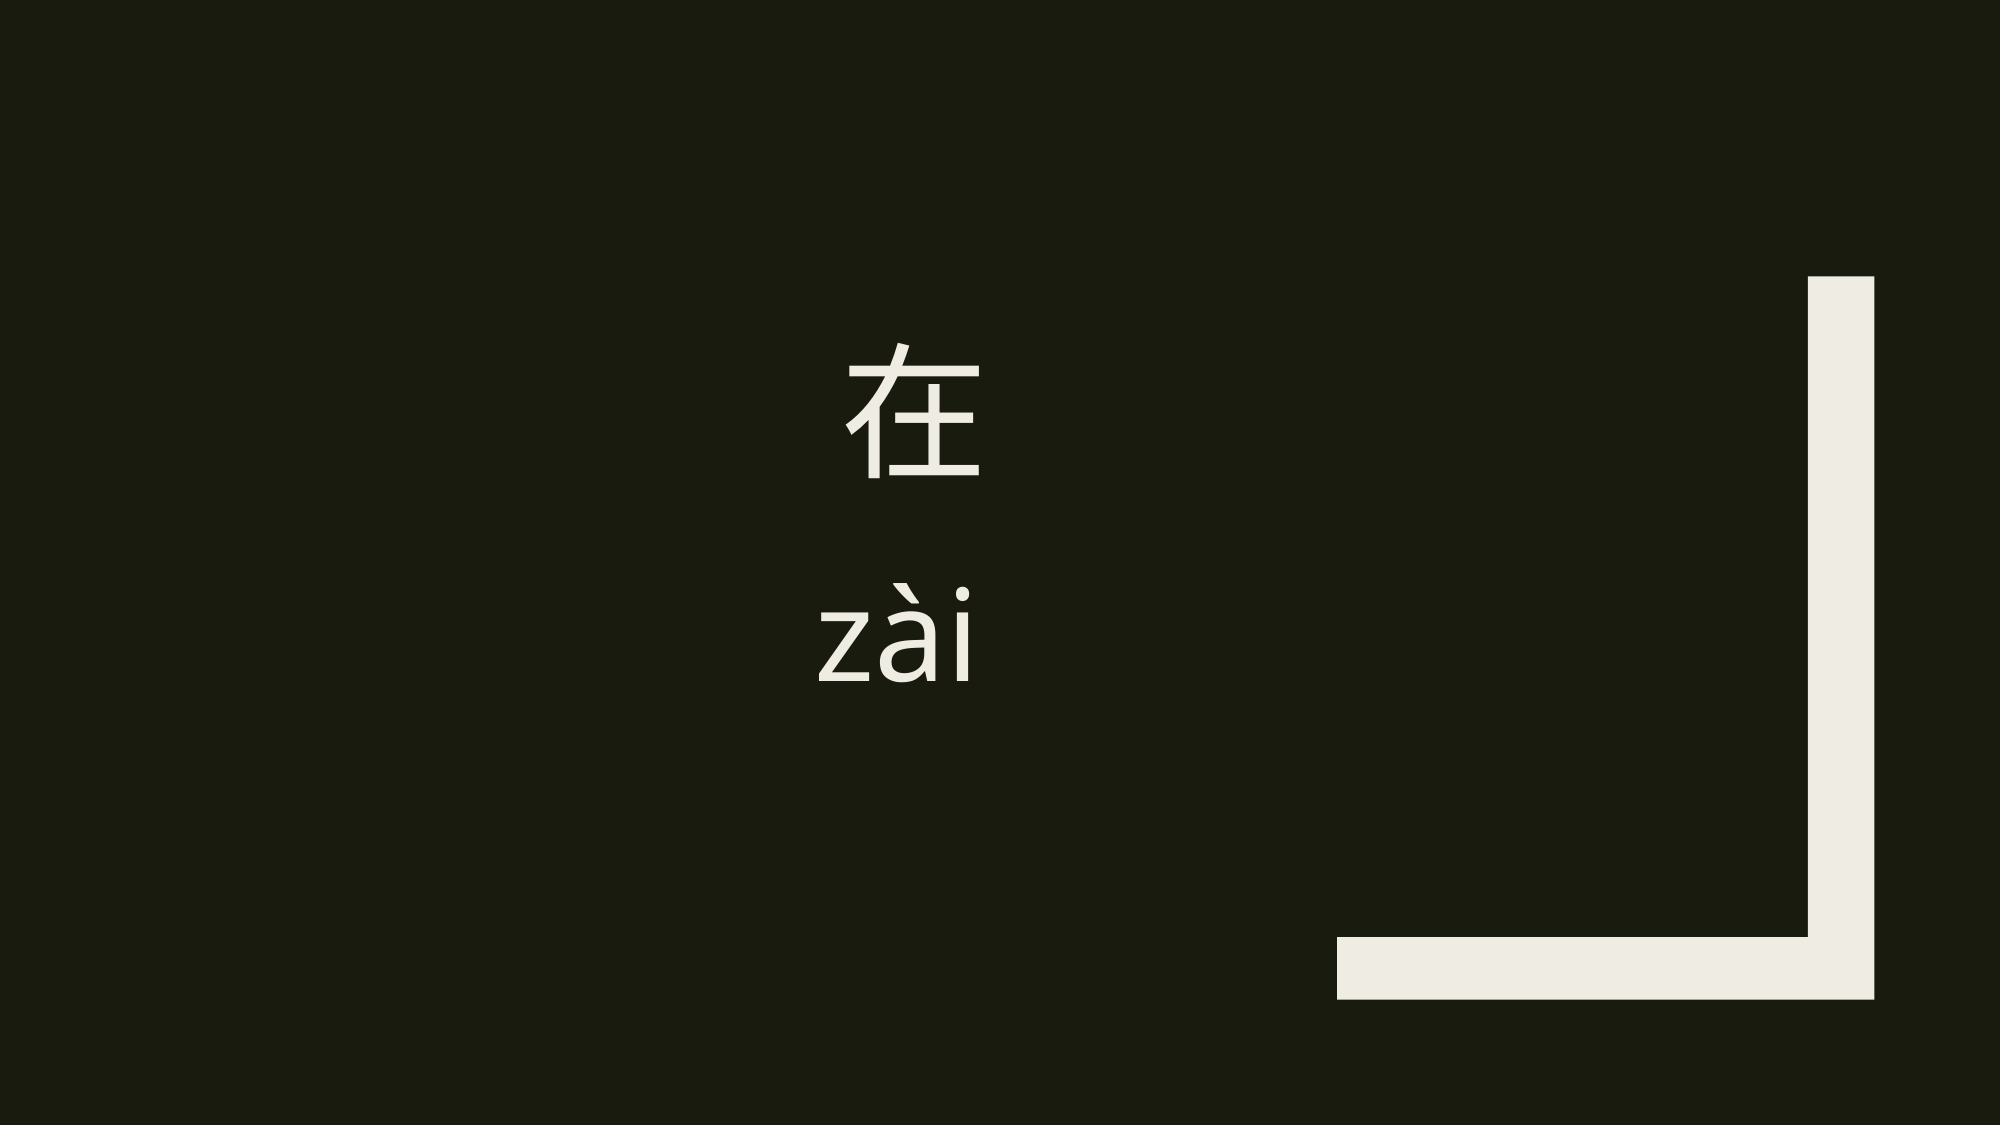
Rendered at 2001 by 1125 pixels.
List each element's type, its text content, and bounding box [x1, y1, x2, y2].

title 在 [125, 211, 1703, 507]
list zài [125, 528, 1703, 716]
